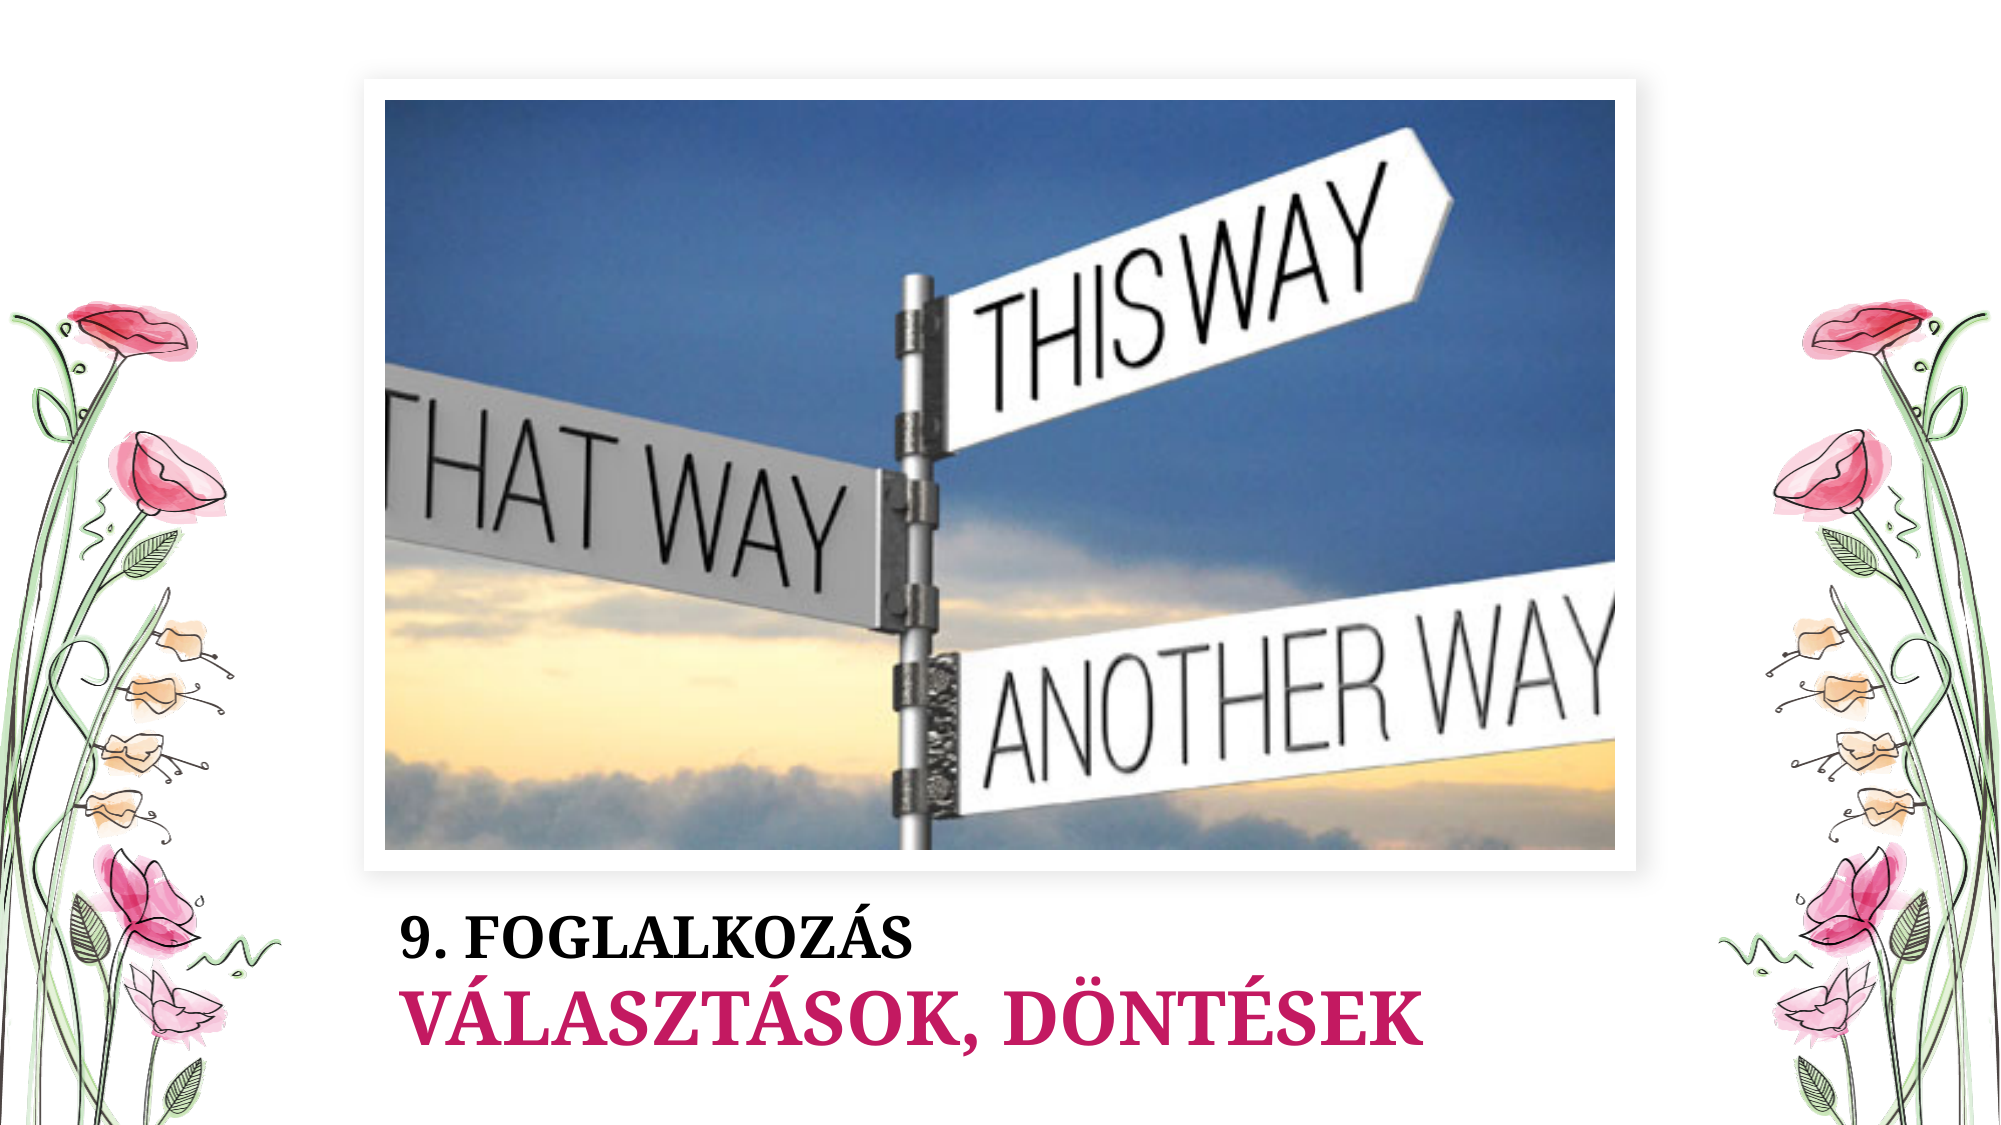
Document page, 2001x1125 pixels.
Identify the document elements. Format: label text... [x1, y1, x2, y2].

picture [1650, 299, 2000, 1125]
text_box 9. FOGLALKOZÁS VÁLASZTÁSOK, DÖNTÉSEK [384, 893, 1615, 1068]
picture [384, 99, 1615, 850]
picture [0, 301, 350, 1125]
